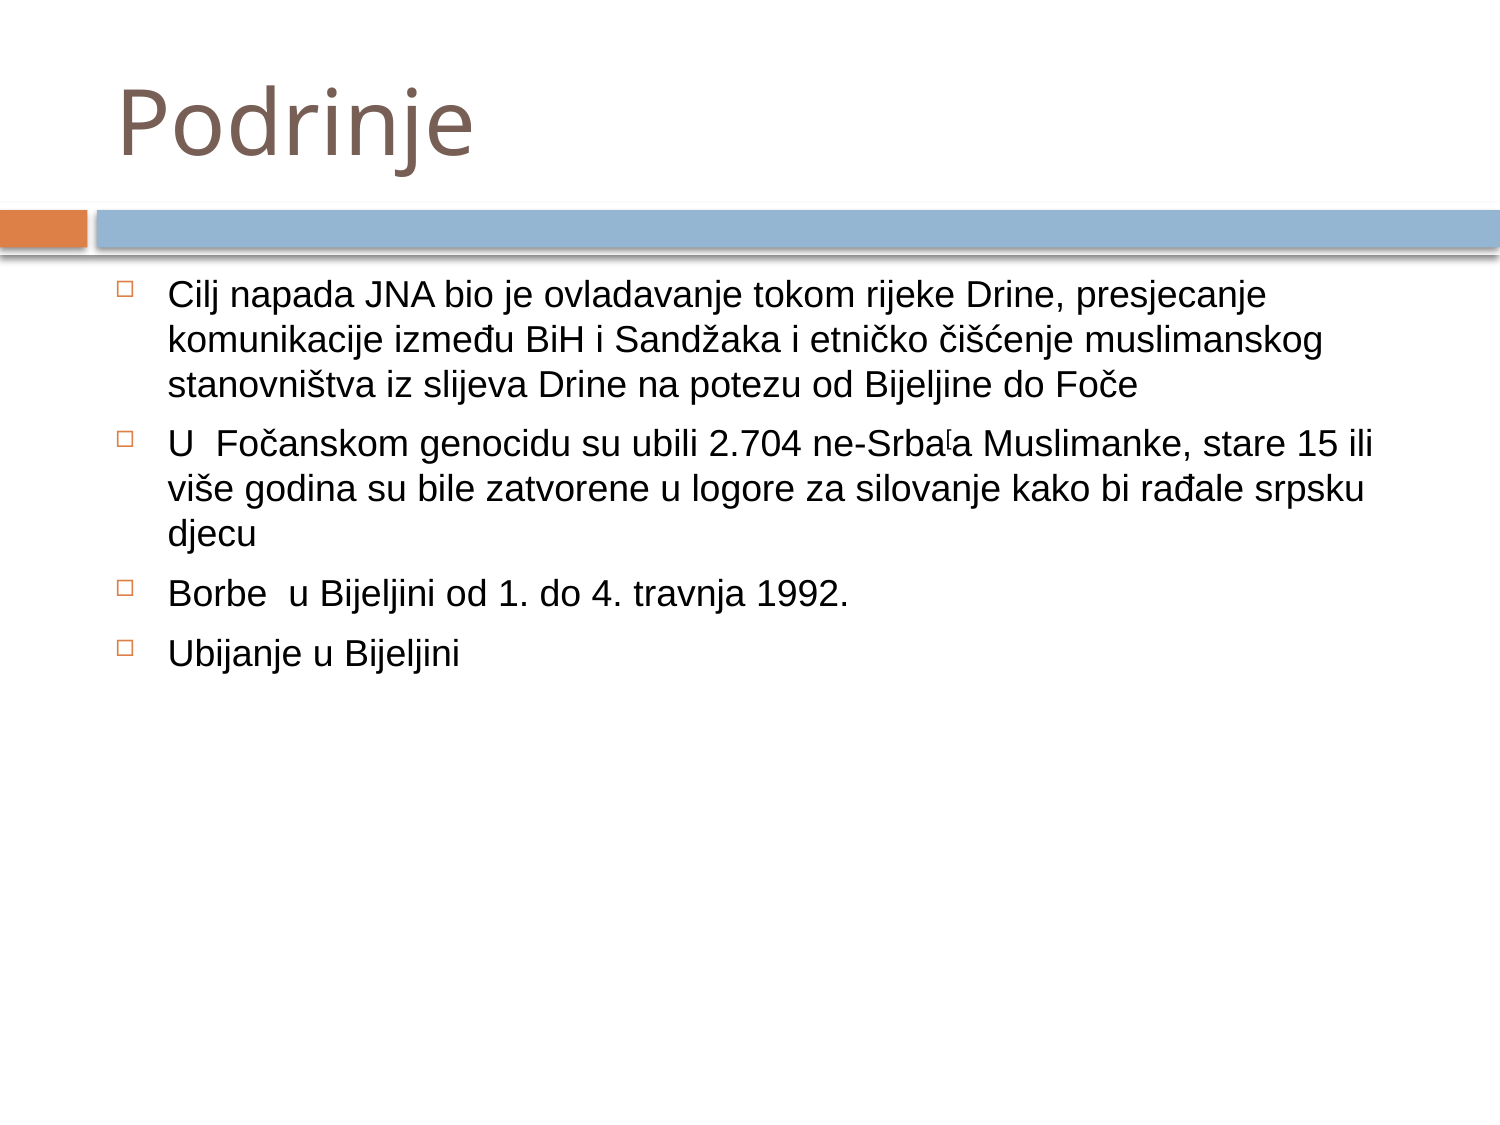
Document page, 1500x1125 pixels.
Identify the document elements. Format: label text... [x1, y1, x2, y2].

title Podrinje [100, 37, 1438, 200]
list Cilj napada JNA bio je ovladavanje tokom rijeke Drine, presjecanje komunikacije između BiH i Sandžaka i etničko čišćenje muslimanskog stanovništva iz slijeva Drine na potezu od Bijeljine do Foče U Fočanskom genocidu su ubili 2.704 ne-Srba[a Muslimanke, stare 15 ili više godina su bile zatvorene u logore za silovanje kako bi rađale srpsku djecu Borbe u Bijeljini od 1. do 4. travnja 1992. Ubijanje u Bijeljini [100, 262, 1438, 1000]
